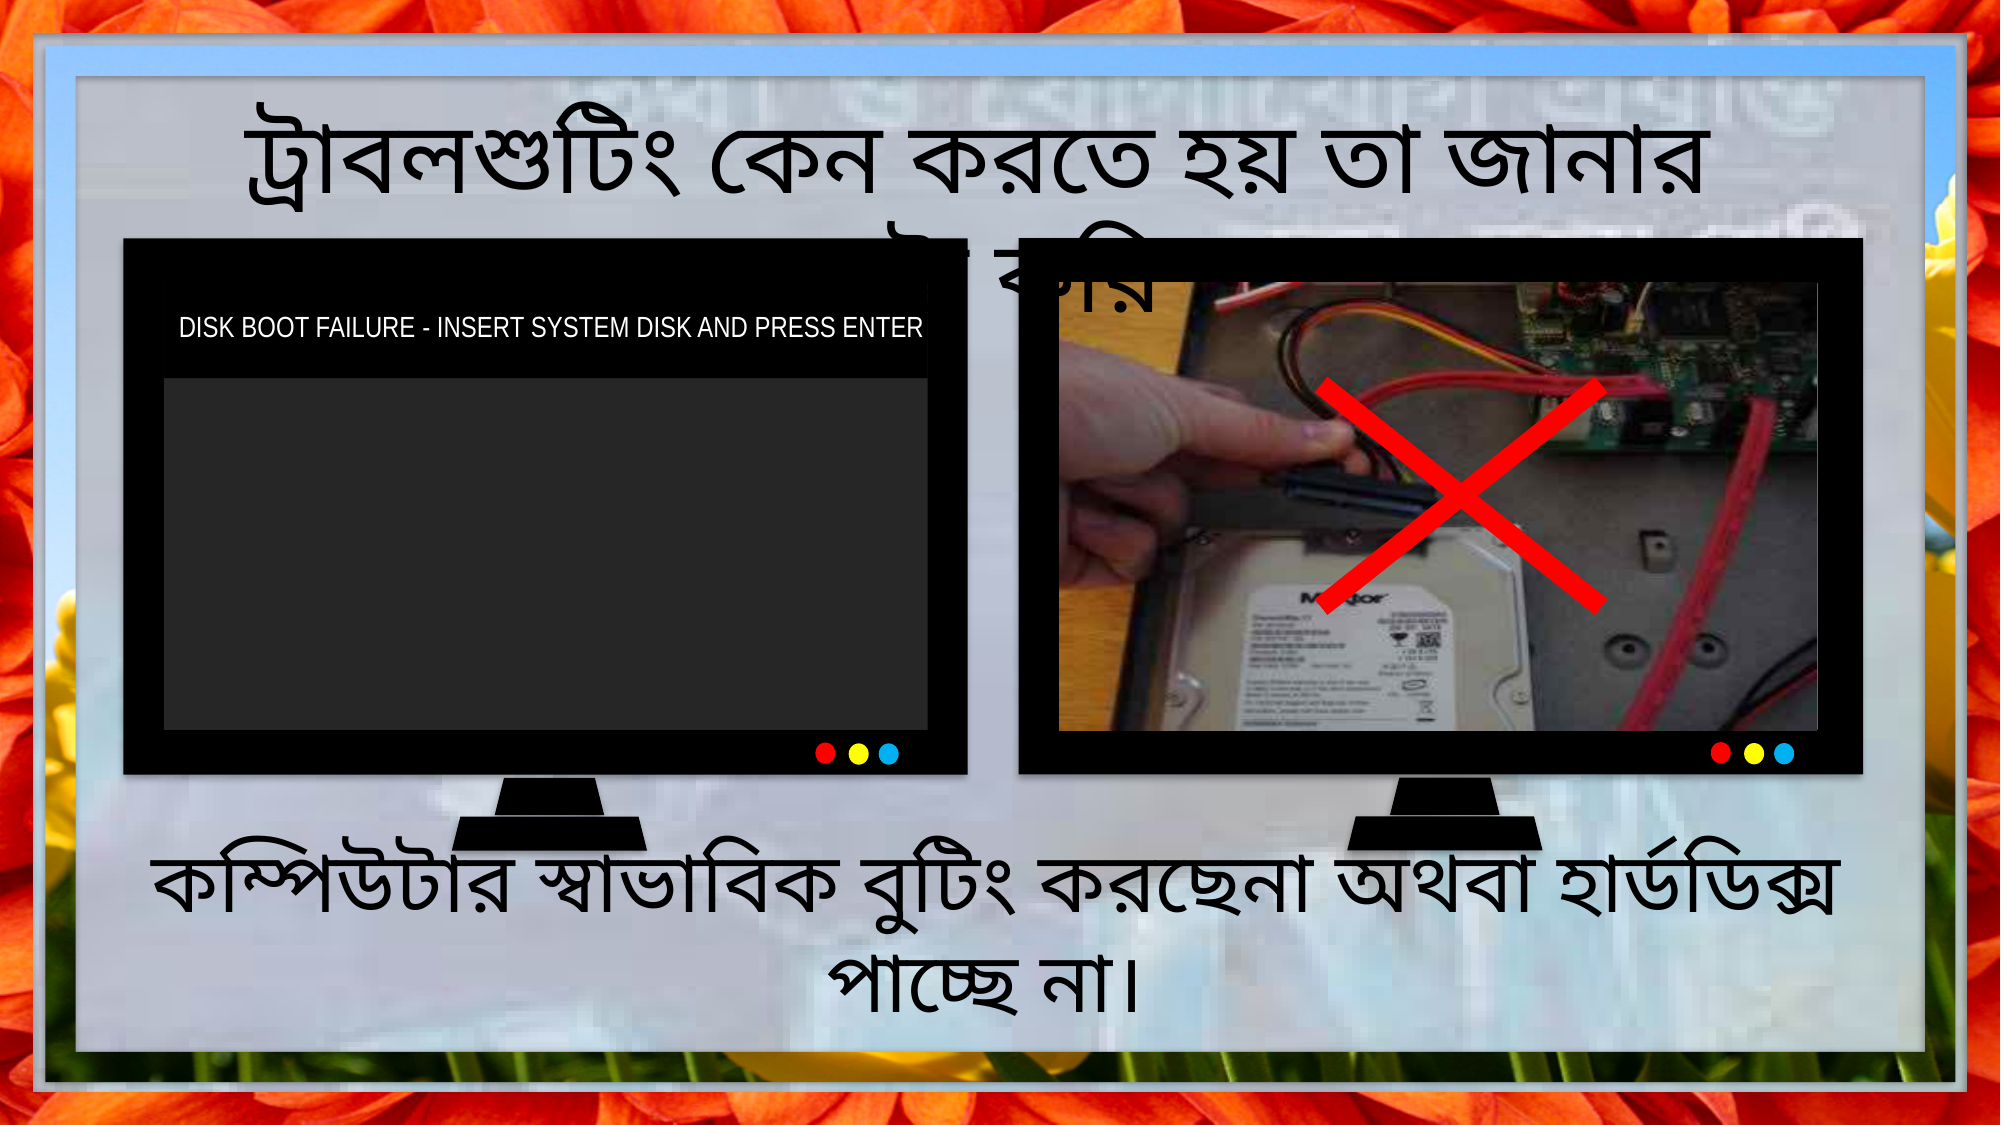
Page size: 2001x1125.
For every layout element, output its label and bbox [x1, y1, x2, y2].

text_box [0, 0, 2000, 1125]
picture [1059, 282, 1817, 731]
text_box [1018, 238, 1864, 851]
text_box [123, 238, 968, 851]
